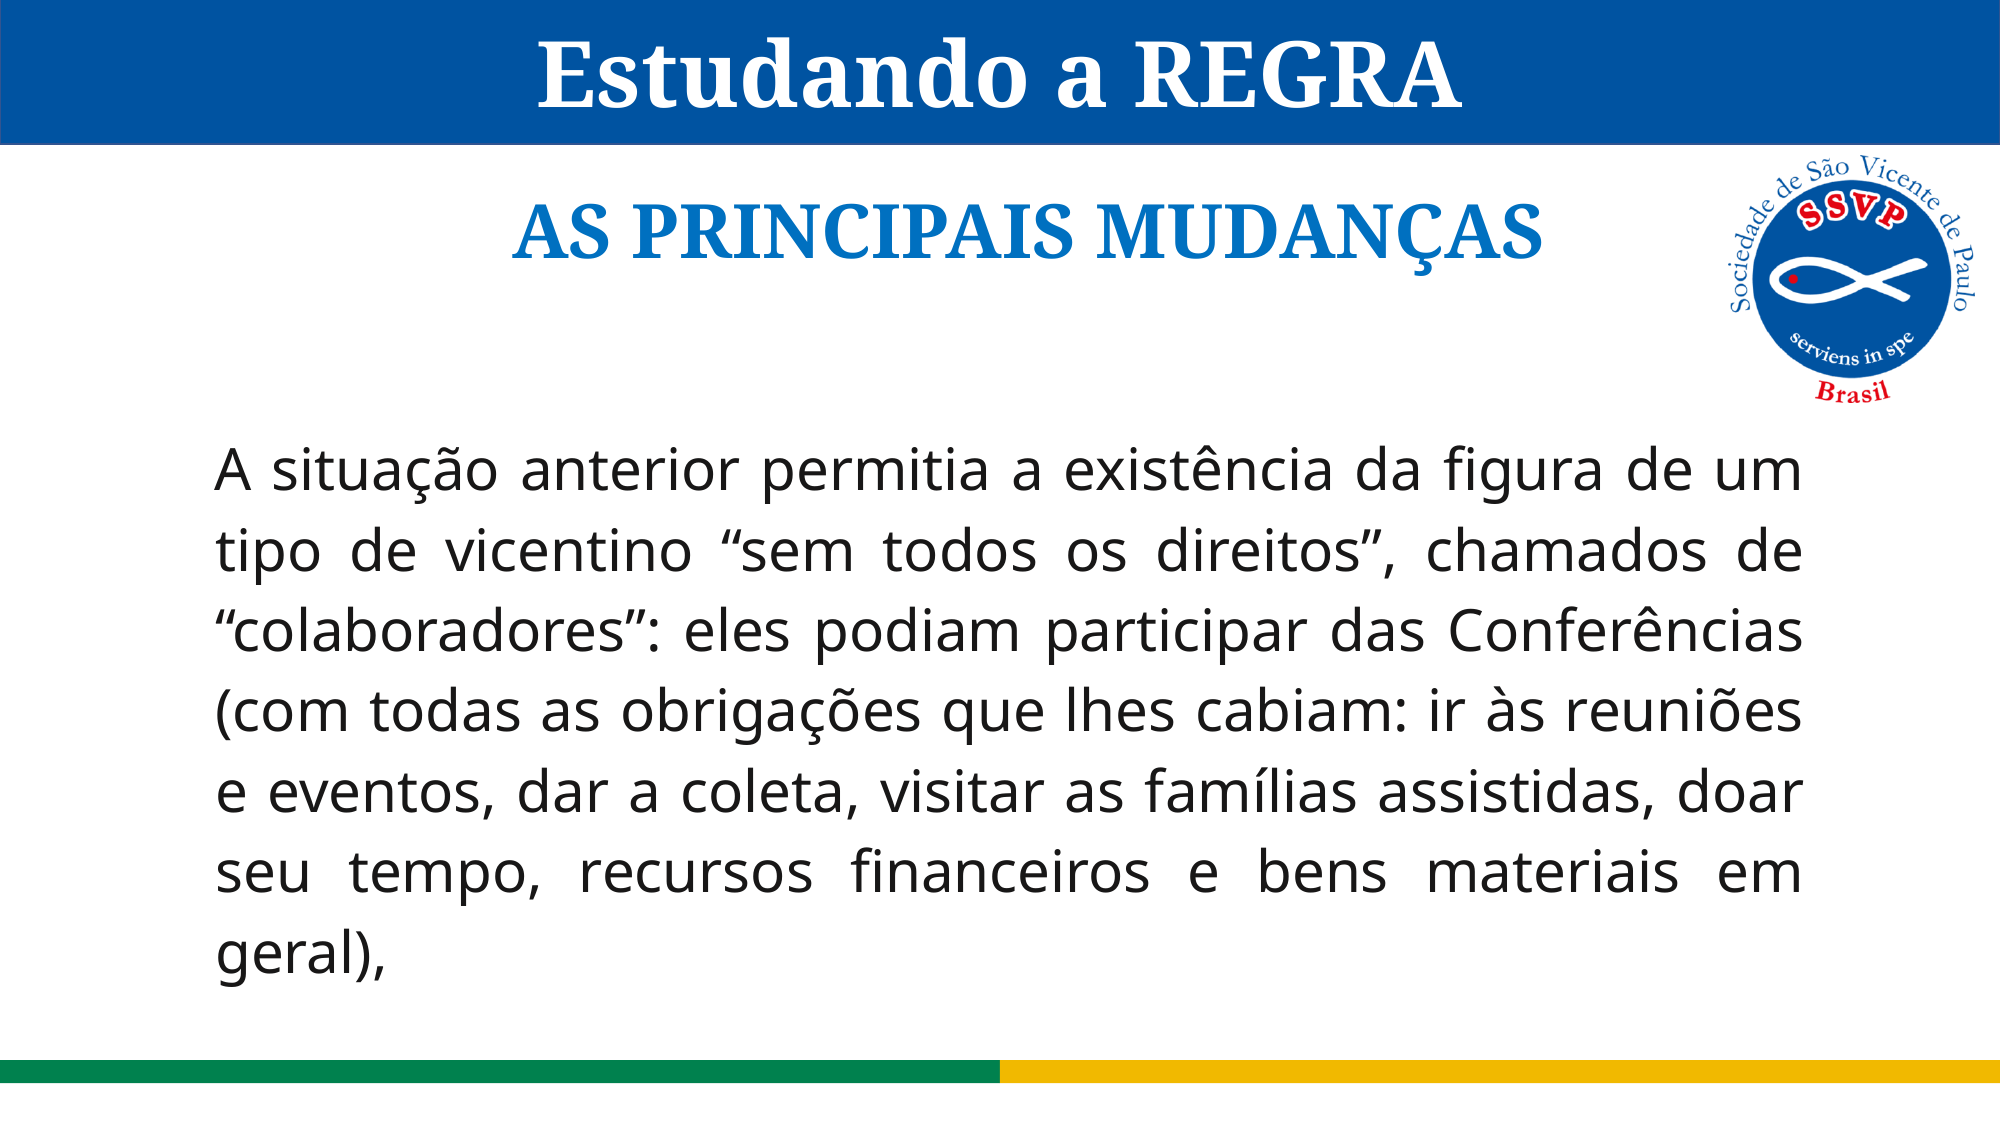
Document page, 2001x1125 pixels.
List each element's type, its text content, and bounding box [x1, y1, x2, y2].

text_box AS PRINCIPAIS MUDANÇAS [81, 162, 1728, 282]
text_box Estudando a REGRA [0, 0, 2000, 145]
picture [1728, 155, 1975, 403]
text_box A situação anterior permitia a existência da figura de um tipo de vicentino “sem todos os direitos”, chamados de “colaboradores”: eles podiam participar das Conferências (com todas as obrigações que lhes cabiam: ir às reuniões e eventos, dar a coleta, visitar as famílias assistidas, doar seu tempo, recursos financeiros e bens materiais em geral), [111, 414, 1820, 993]
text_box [0, 1050, 2000, 1092]
